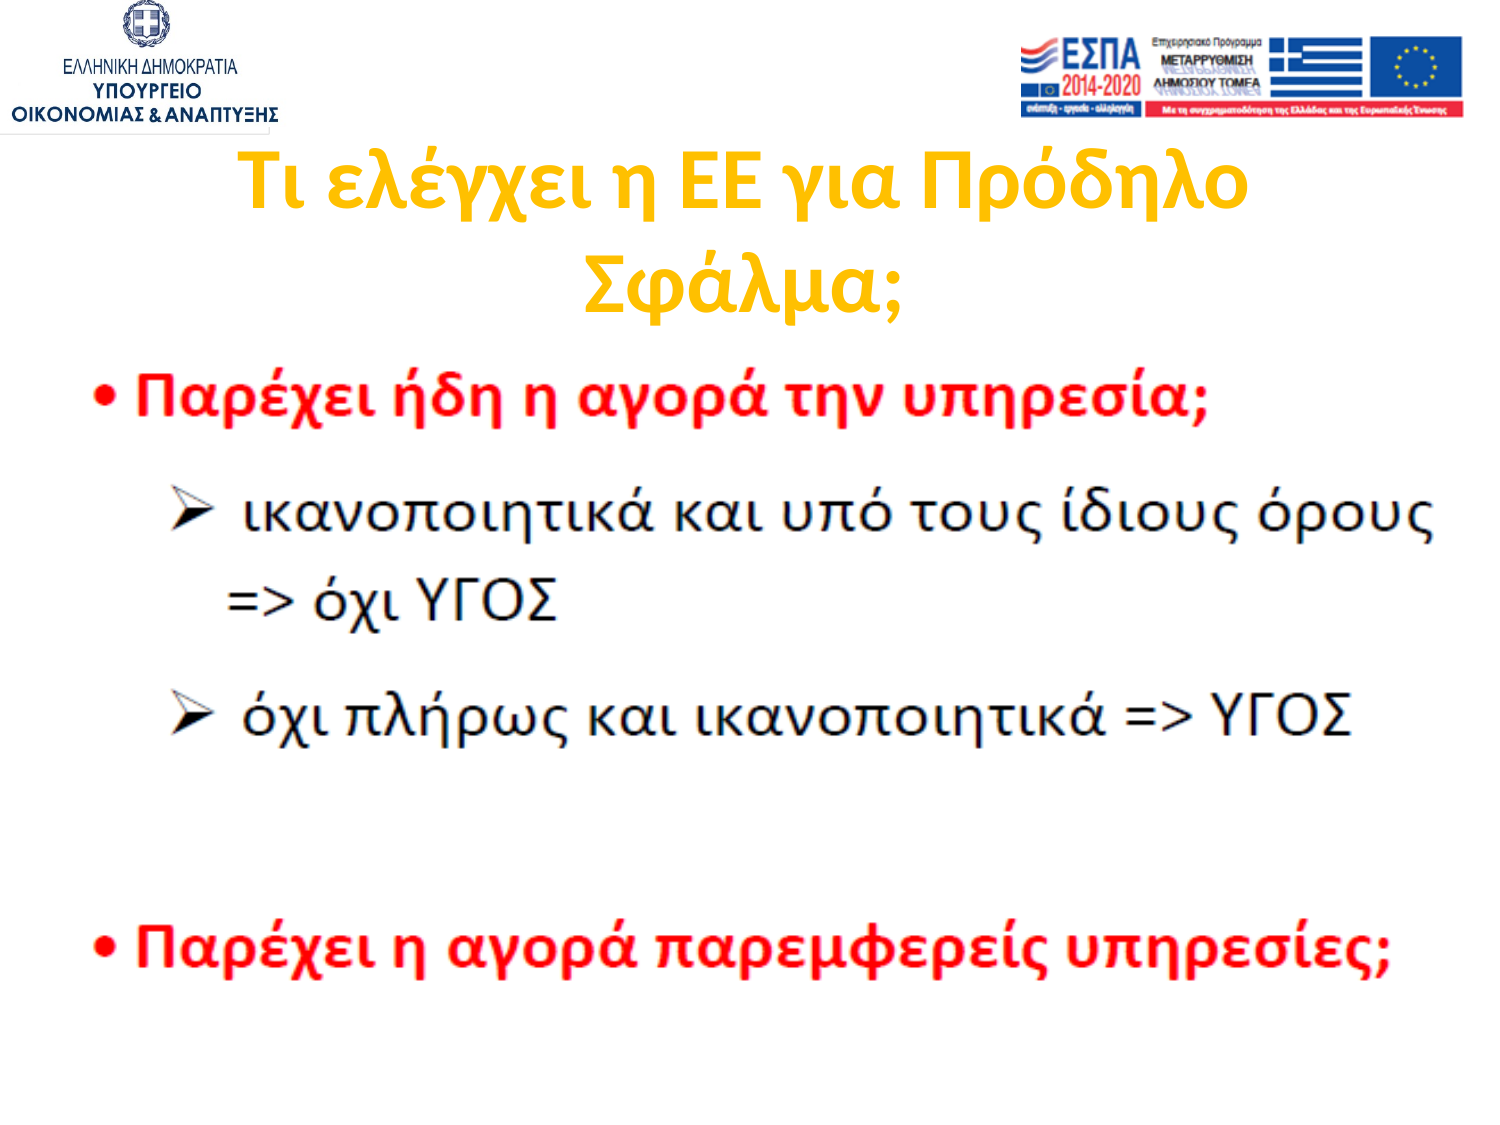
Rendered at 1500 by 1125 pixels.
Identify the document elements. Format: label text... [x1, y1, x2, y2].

picture [1021, 36, 1468, 122]
title Τι ελέγχει η ΕΕ για Πρόδηλο Σφάλμα; [183, 113, 1307, 336]
picture [0, 0, 289, 136]
picture [76, 337, 1459, 1000]
